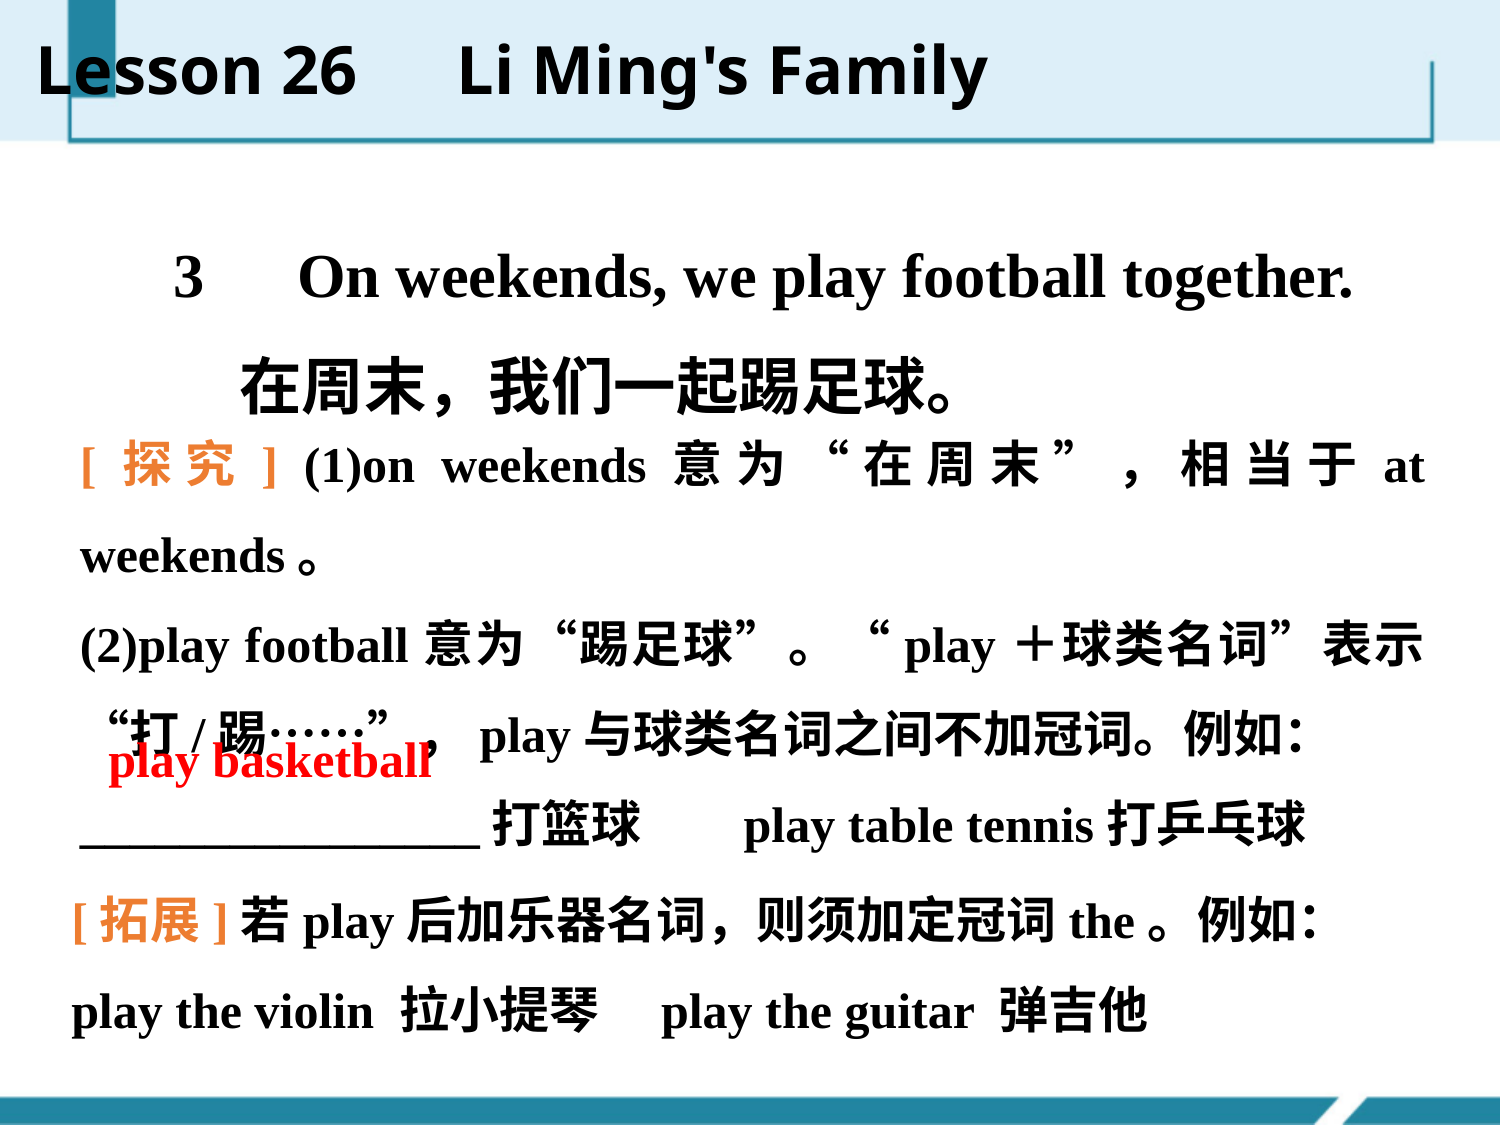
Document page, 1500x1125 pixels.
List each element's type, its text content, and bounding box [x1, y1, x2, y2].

text_box [拓展]若play后加乐器名词，则须加定冠词the。例如： play the violin 拉小提琴 play the guitar 弹吉他 [56, 850, 1432, 1046]
text_box play basketball [93, 719, 448, 795]
text_box 3 On weekends, we play football together. 在周末，我们一起踢足球。 [67, 189, 1429, 395]
picture [0, 0, 1500, 1125]
text_box [探究] (1)on weekends意为“在周末”，相当于at weekends。 (2)play football意为“踢足球”。“play＋球类名词”表示“打/踢……”，play与球类名词之间不加冠词。例如： ________________打篮球 play table tennis打乒乓球 [64, 395, 1440, 861]
text_box Lesson 26 Li Ming's Family [21, 20, 1004, 116]
